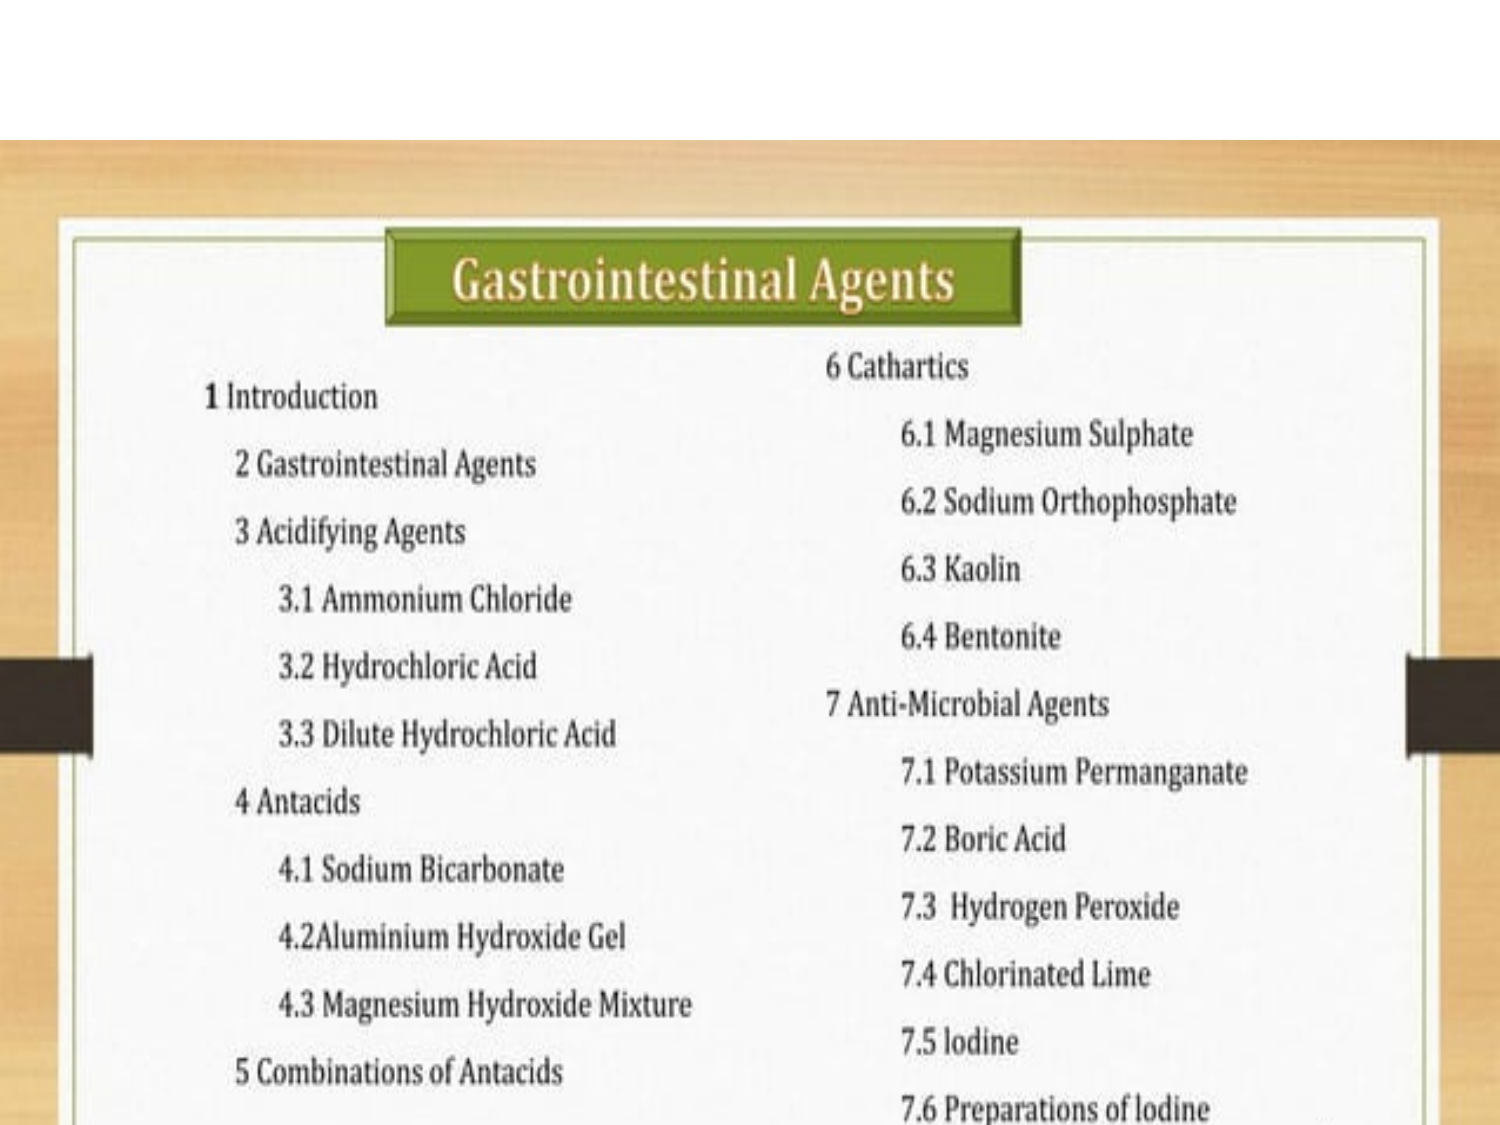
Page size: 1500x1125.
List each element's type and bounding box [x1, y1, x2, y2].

picture [0, 139, 1500, 1125]
